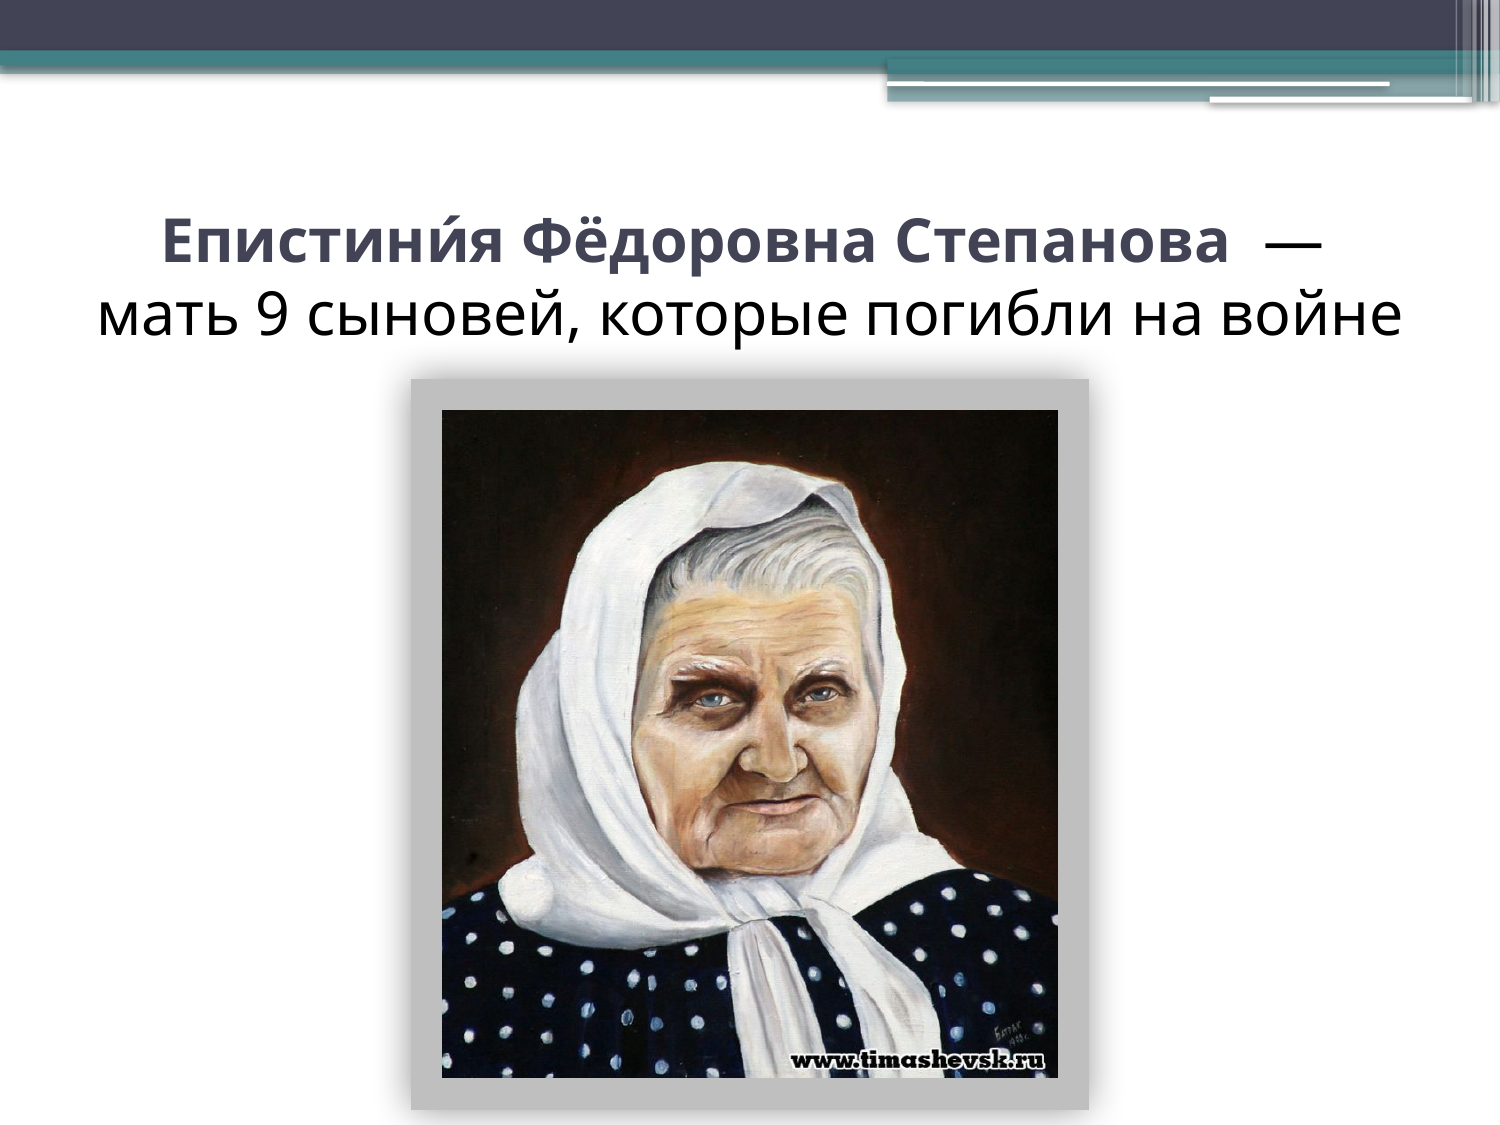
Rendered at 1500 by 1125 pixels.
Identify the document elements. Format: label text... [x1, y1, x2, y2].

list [441, 409, 1058, 1079]
title Епистини́я Фёдоровна Степанова — мать 9 сыновей, которые погибли на войне [75, 187, 1425, 363]
